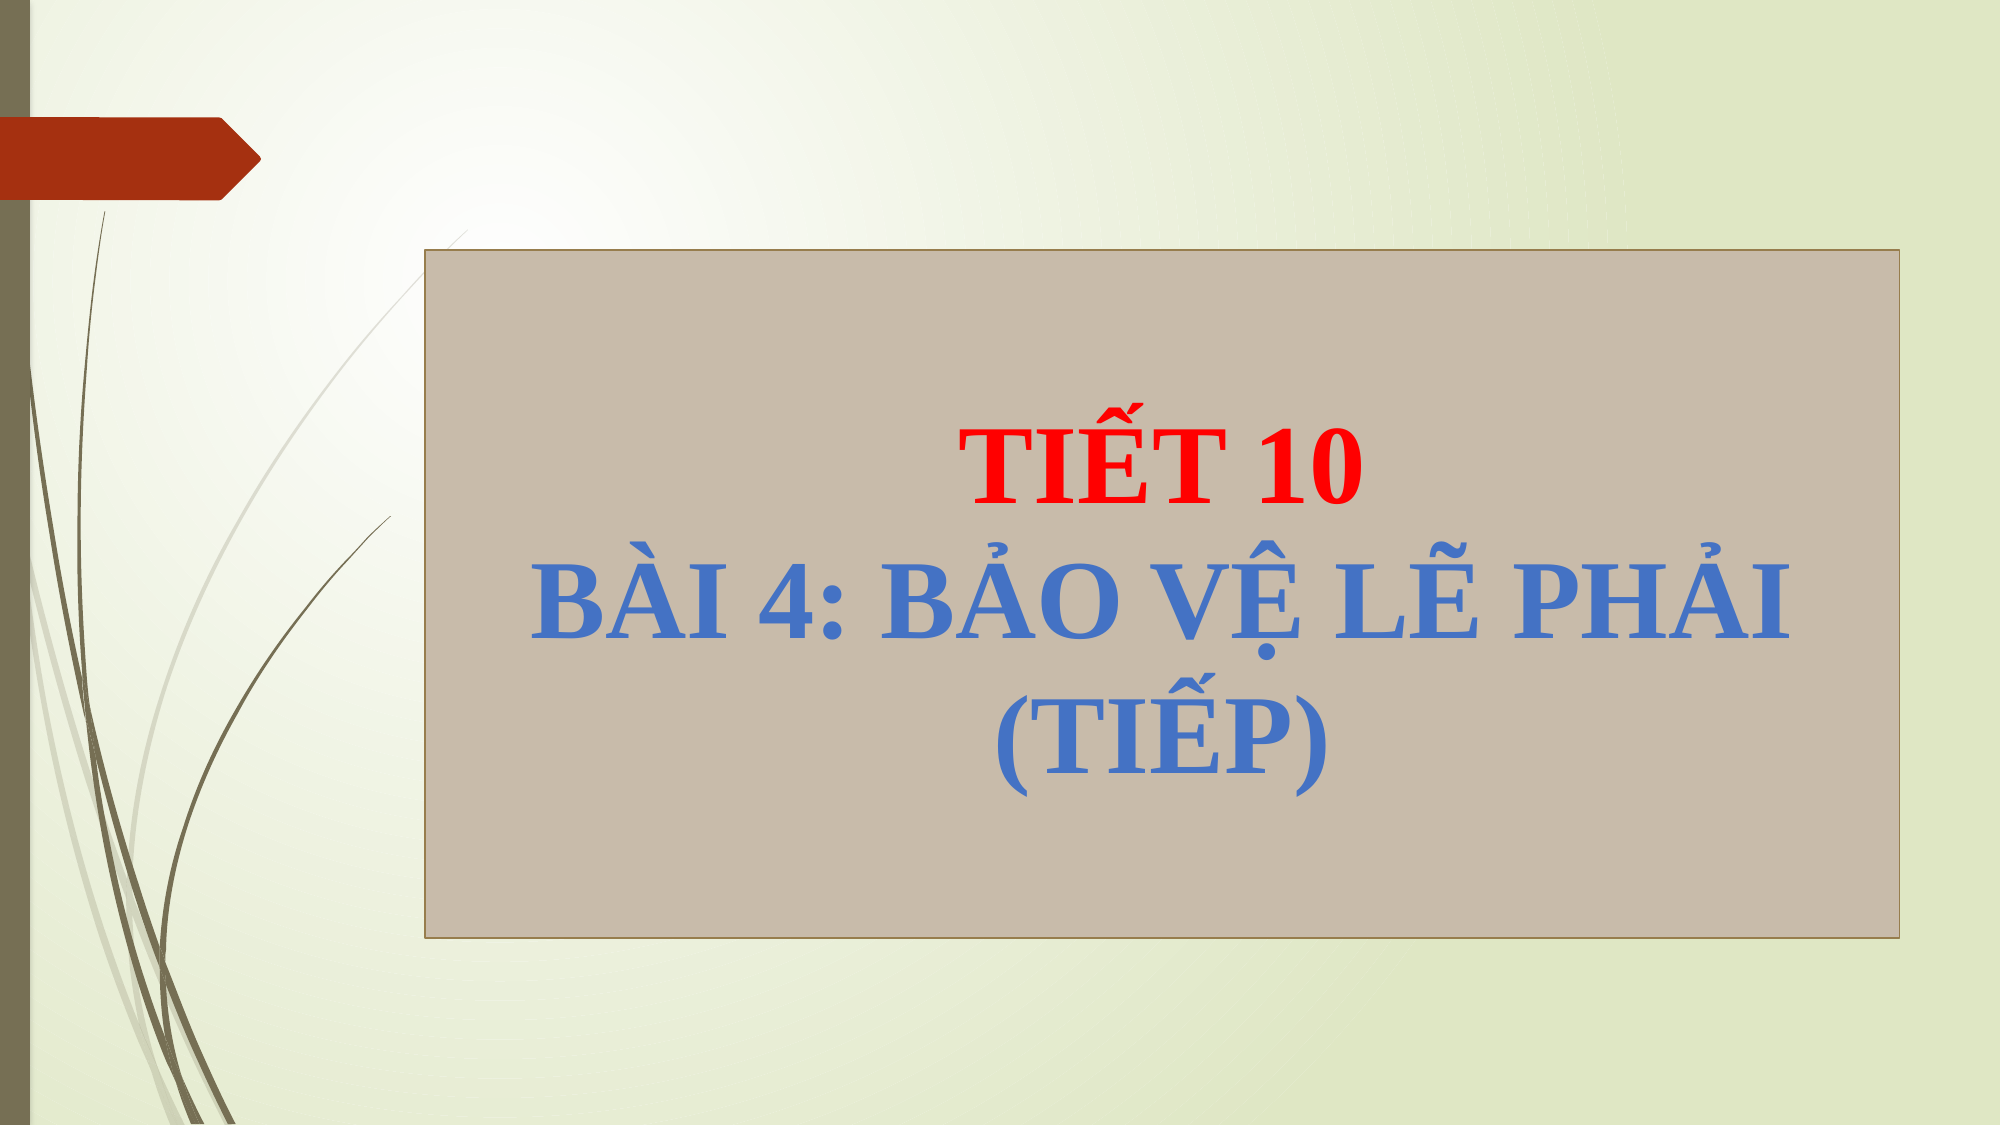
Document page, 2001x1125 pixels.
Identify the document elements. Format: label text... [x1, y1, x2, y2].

text_box TIẾT 10 BÀI 4: BẢO VỆ LẼ PHẢI (TIẾP) [424, 249, 1900, 939]
